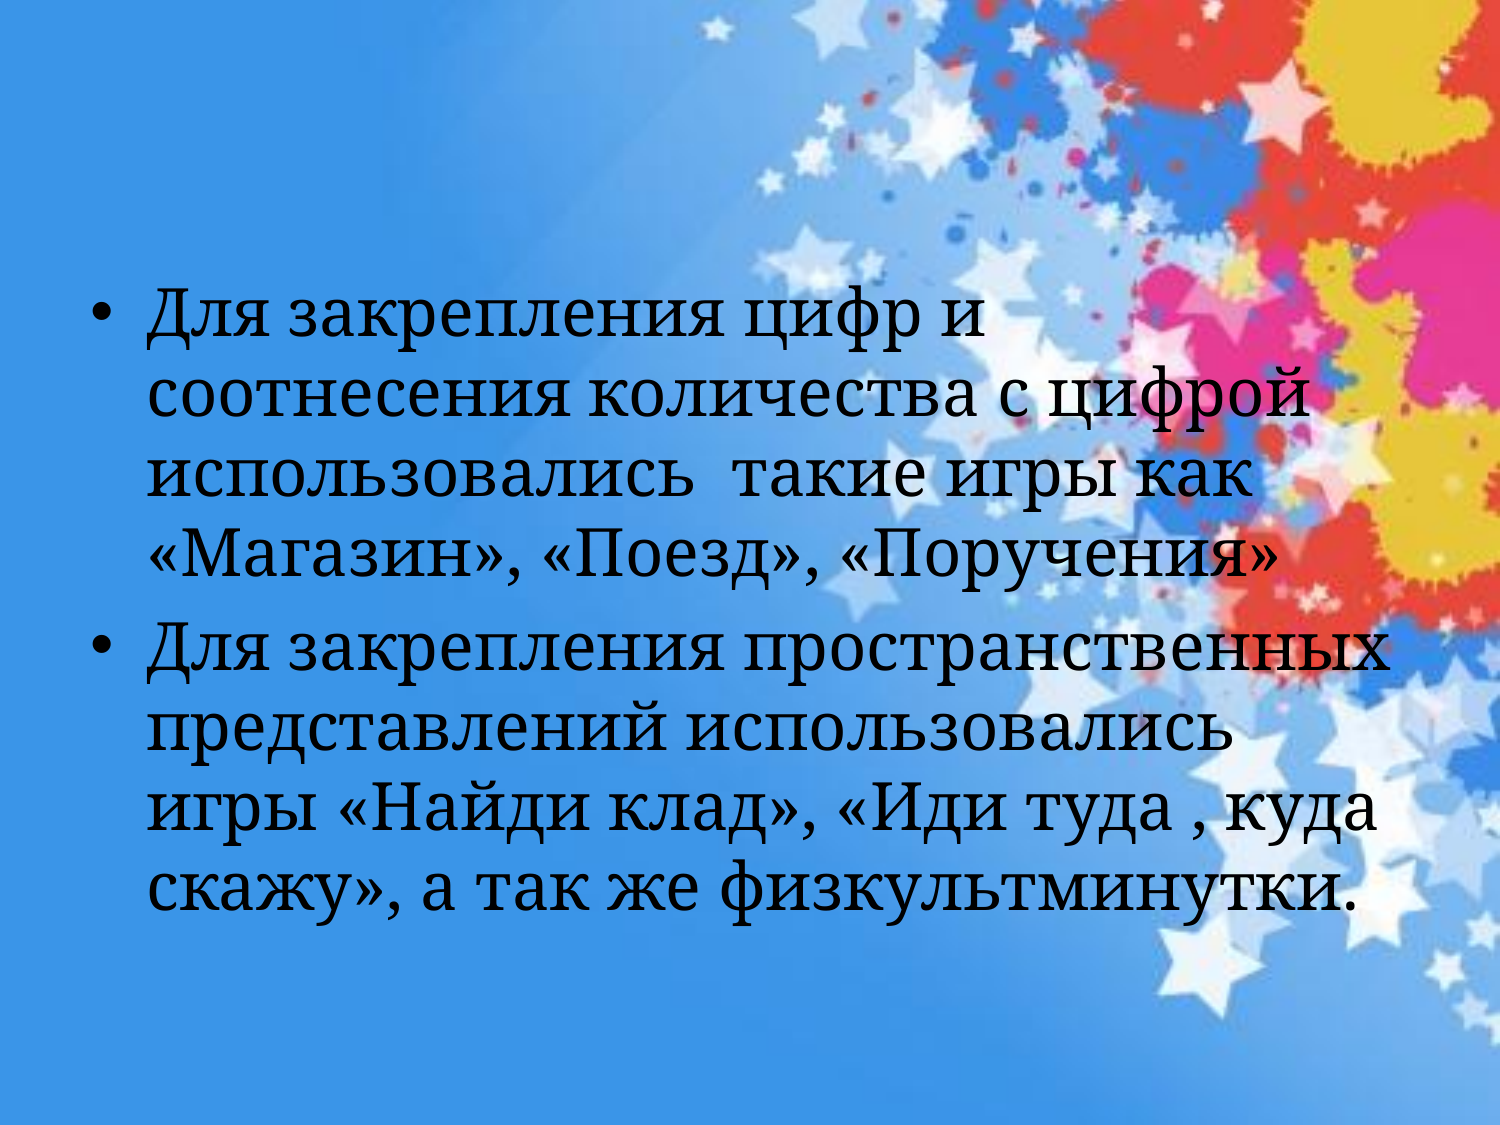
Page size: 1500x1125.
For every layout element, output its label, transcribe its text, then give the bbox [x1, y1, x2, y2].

list Для закрепления цифр и соотнесения количества с цифрой использовались такие игры как «Магазин», «Поезд», «Поручения» Для закрепления пространственных представлений использовались игры «Найди клад», «Иди туда , куда скажу», а так же физкультминутки. [75, 262, 1425, 1005]
picture [0, 0, 1500, 1125]
